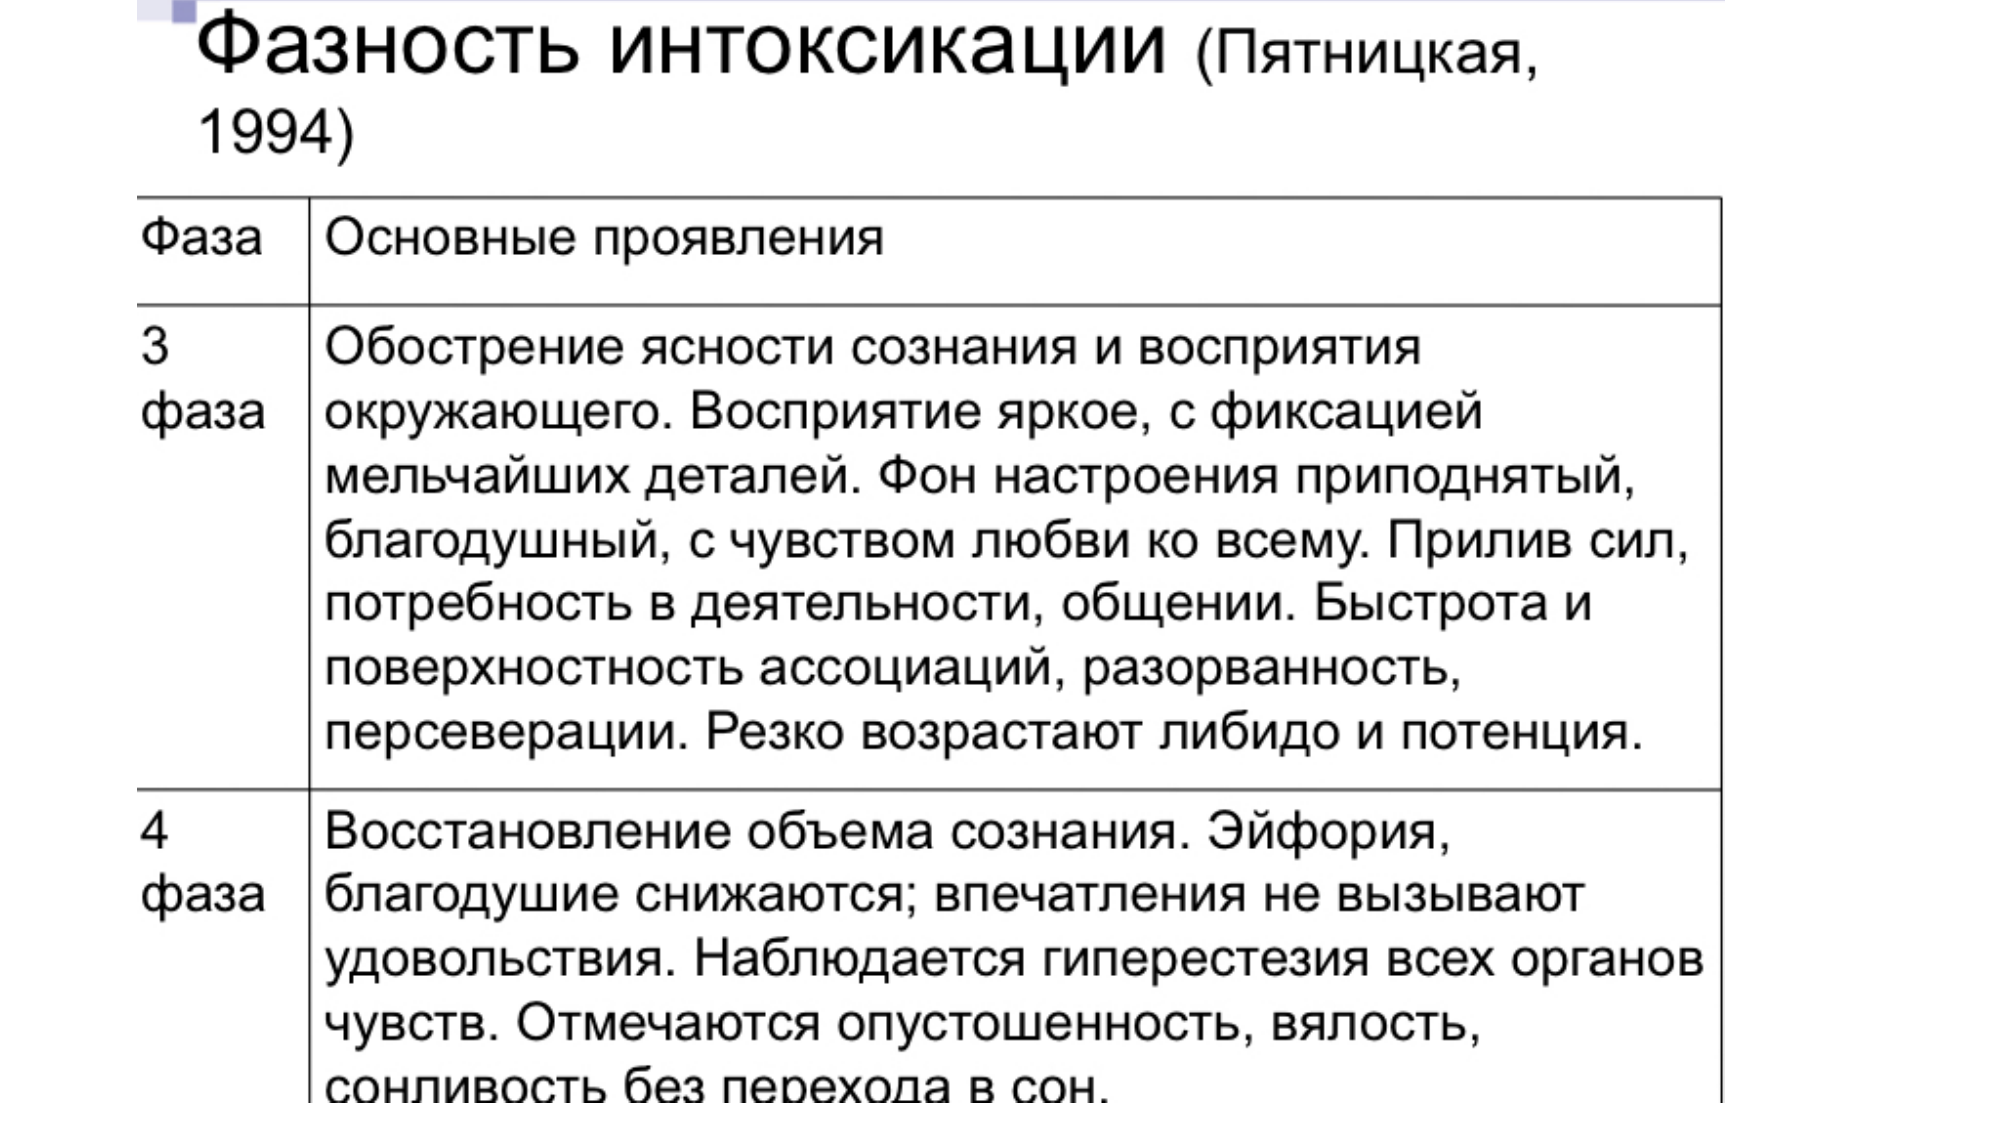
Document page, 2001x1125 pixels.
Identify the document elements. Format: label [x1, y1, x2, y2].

list [137, 0, 1725, 1103]
